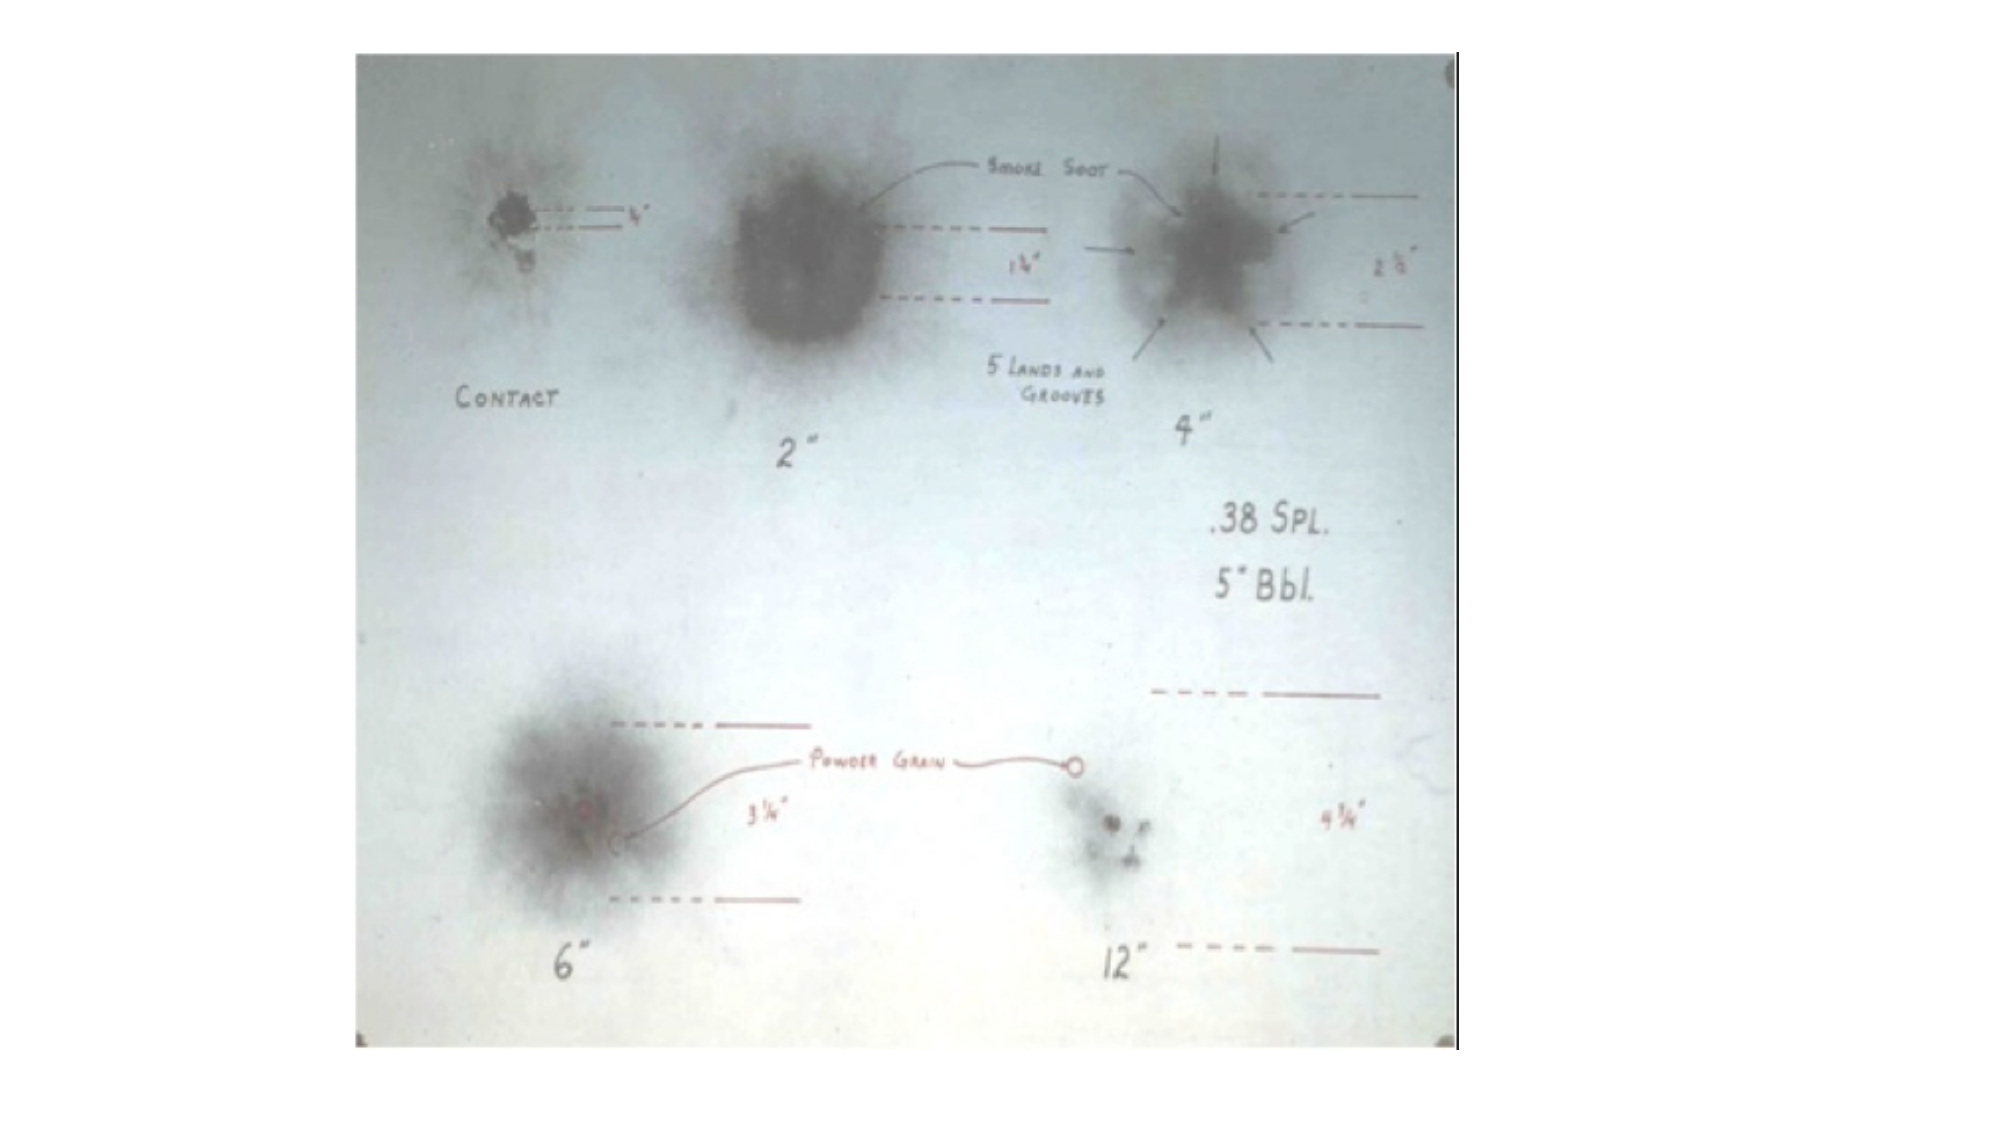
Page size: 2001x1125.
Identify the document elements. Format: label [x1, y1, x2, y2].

list [354, 52, 1459, 1050]
